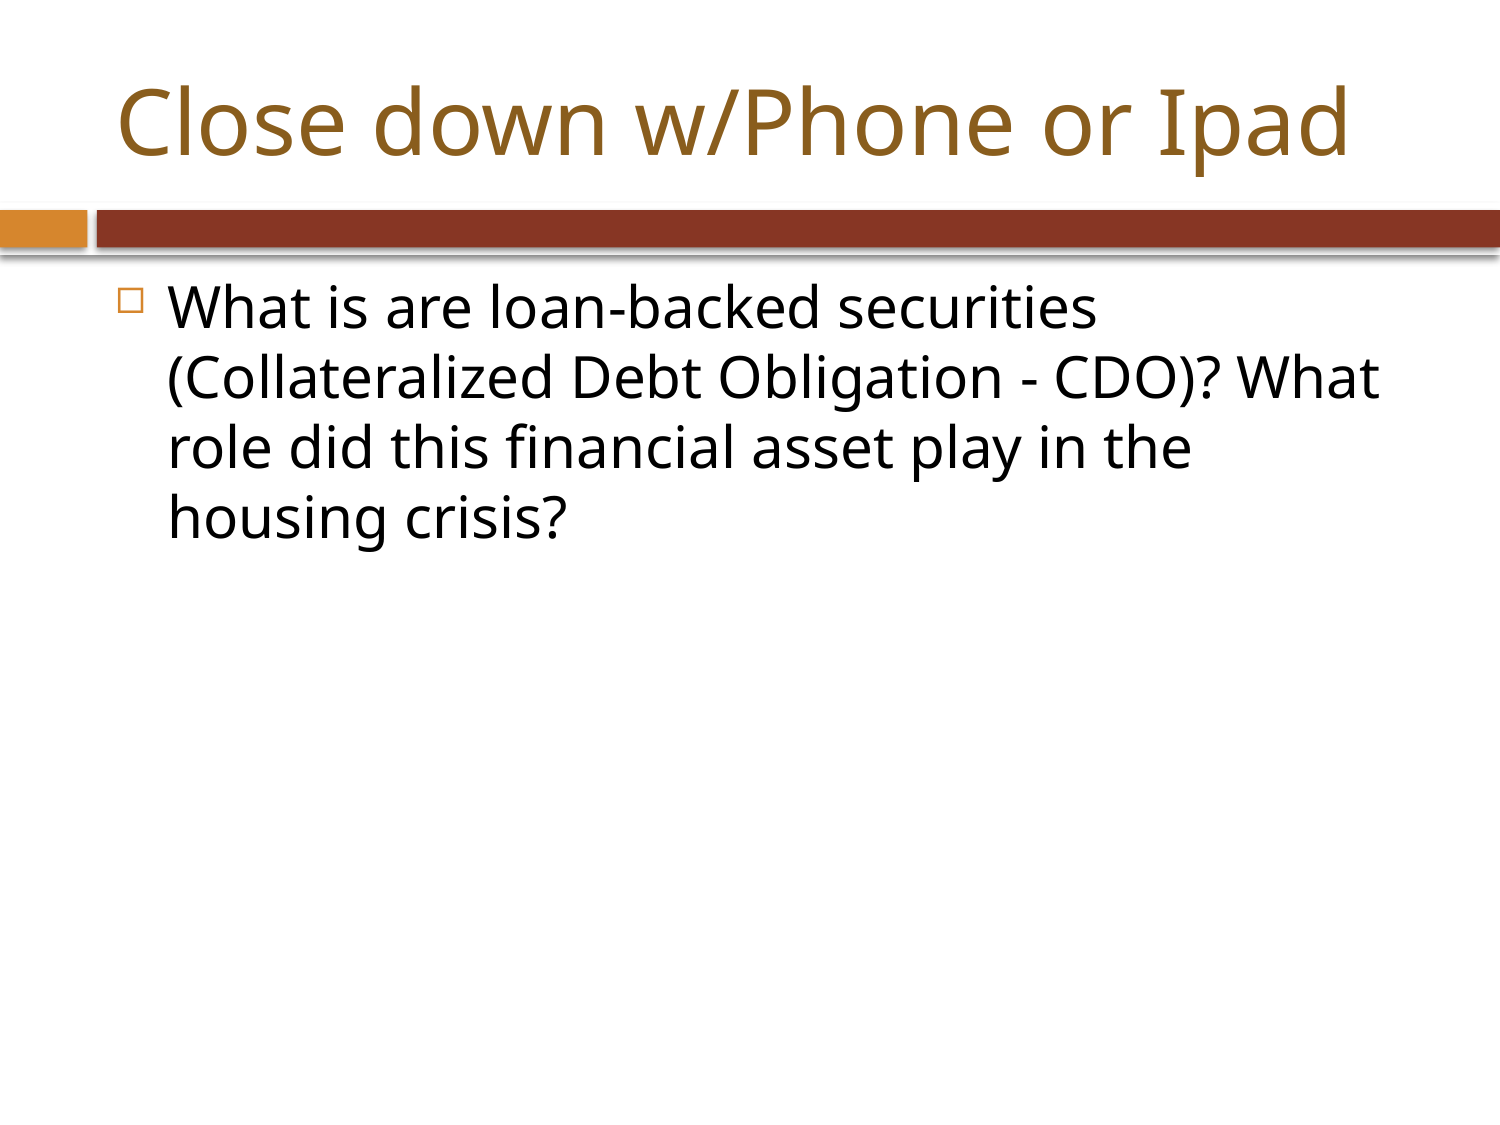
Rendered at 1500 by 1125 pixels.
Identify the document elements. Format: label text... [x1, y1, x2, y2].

title Close down w/Phone or Ipad [100, 37, 1438, 200]
list What is are loan-backed securities (Collateralized Debt Obligation - CDO)? What role did this financial asset play in the housing crisis? [100, 262, 1438, 1000]
